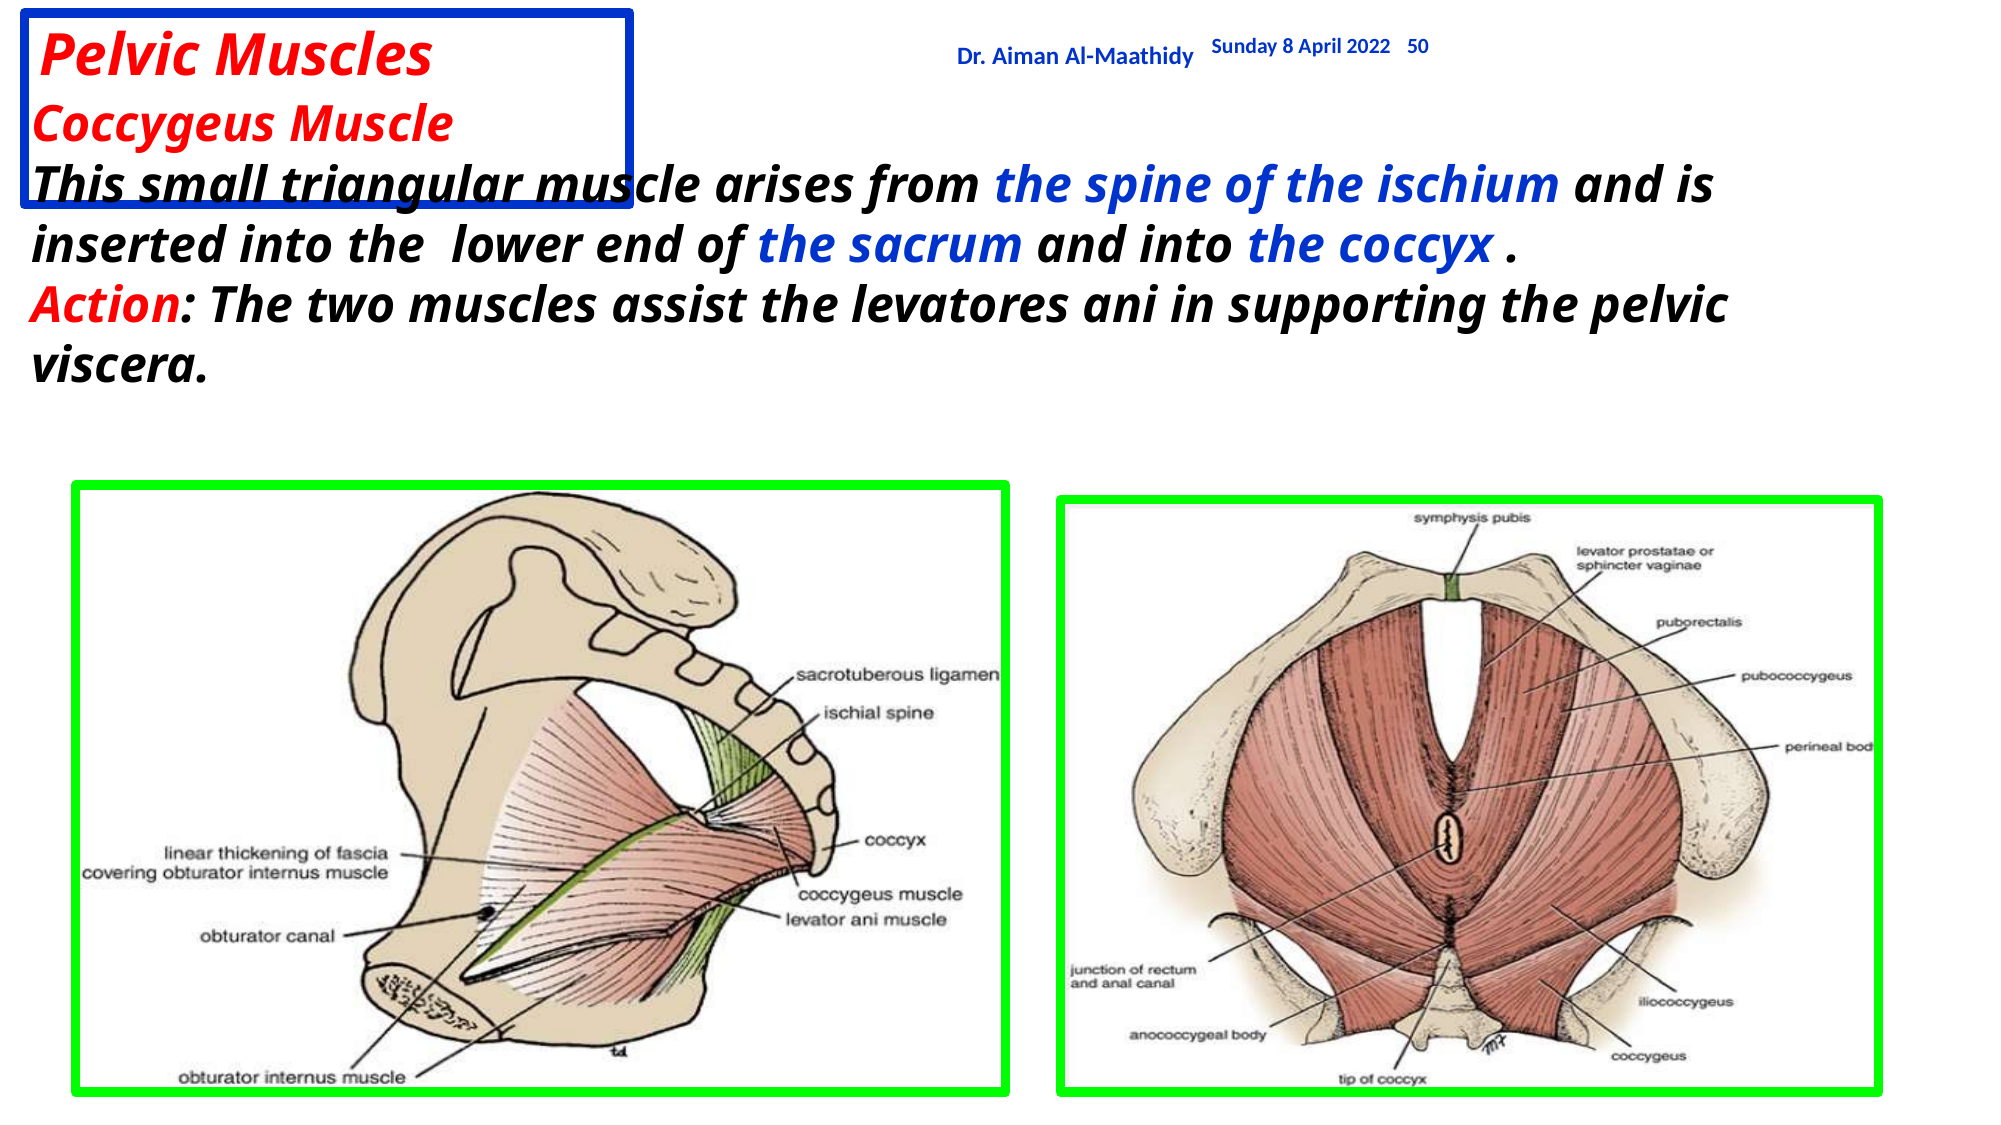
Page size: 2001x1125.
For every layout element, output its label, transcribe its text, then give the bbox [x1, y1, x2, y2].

text_box Dr. Aiman Al-Maathidy Sunday 8 April 2022 50 [955, 24, 1794, 72]
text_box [1060, 499, 1879, 1093]
title Pelvic Muscles [24, 12, 630, 205]
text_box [75, 484, 1006, 1093]
text_box Coccygeus Muscle This small triangular muscle arises from the spine of the ischium and is inserted into the lower end of the sacrum and into the coccyx . Action: The two muscles assist the levatores ani in supporting the pelvic viscera. [29, 89, 1849, 393]
